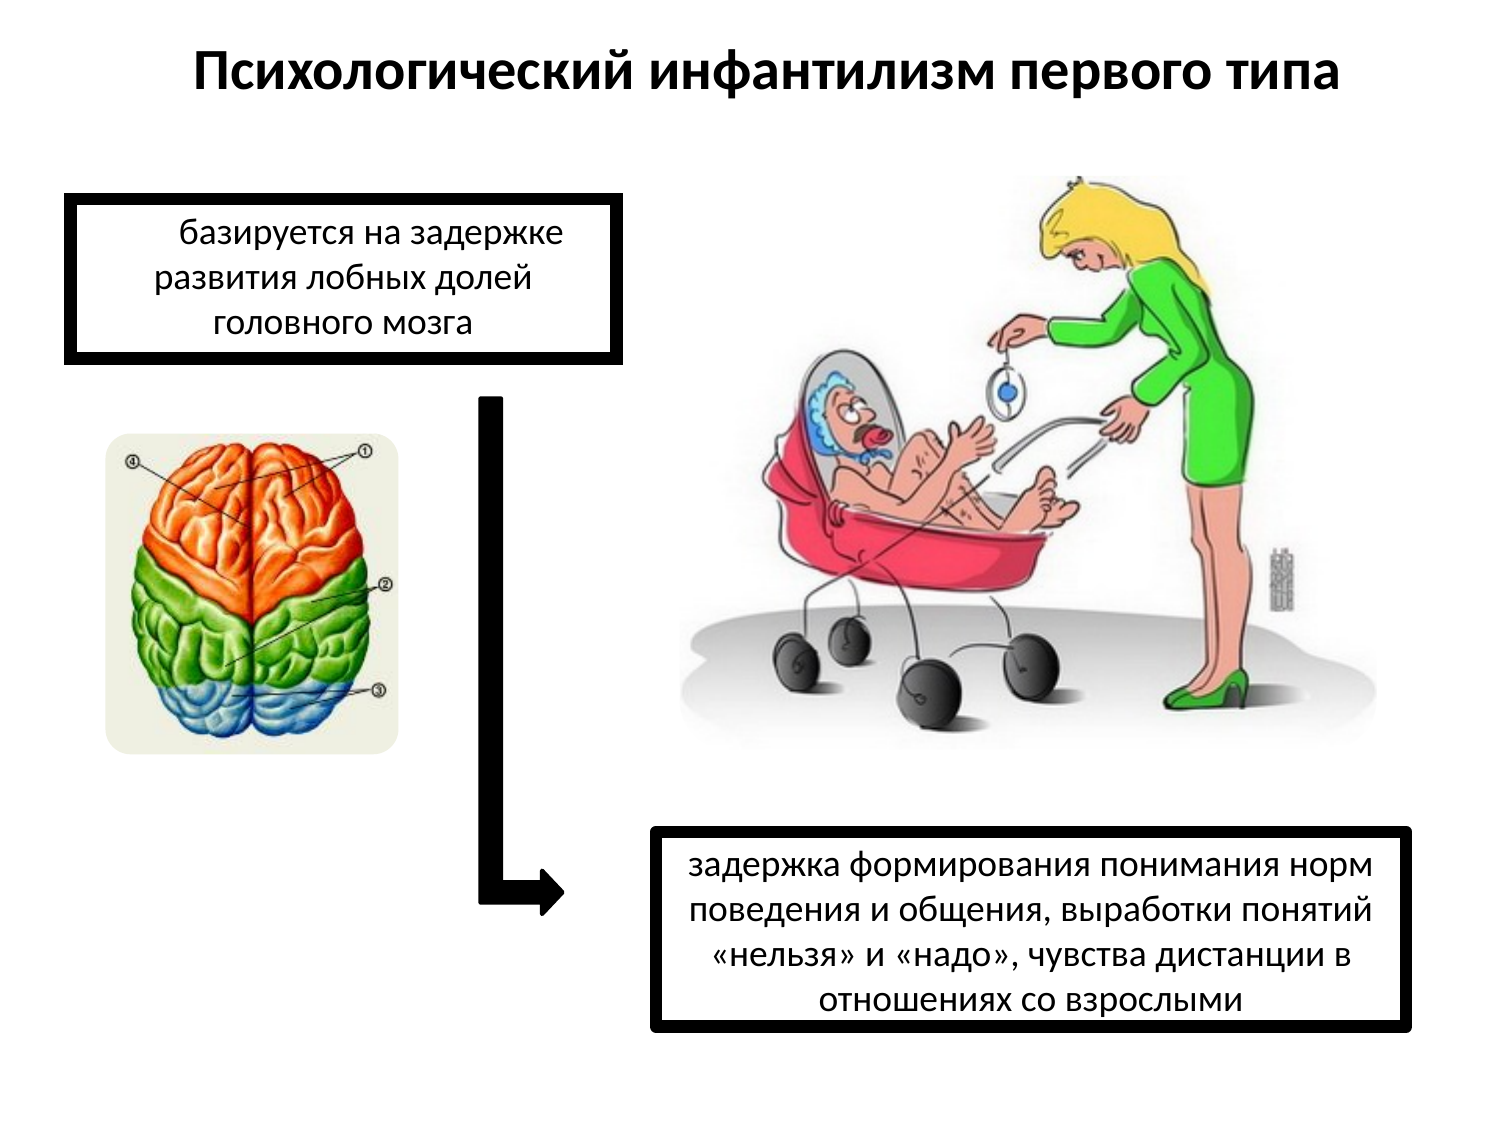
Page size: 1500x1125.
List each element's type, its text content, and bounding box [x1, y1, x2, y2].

text_box [478, 396, 565, 917]
list базируется на задержке развития лобных долей головного мозга [68, 197, 618, 361]
picture [105, 433, 399, 755]
text_box задержка формирования понимания норм поведения и общения, выработки понятий «нельзя» и «надо», чувства дистанции в отношениях со взрослыми [654, 830, 1408, 1029]
picture [679, 175, 1377, 750]
text_box Психологический инфантилизм первого типа [175, 23, 1360, 109]
